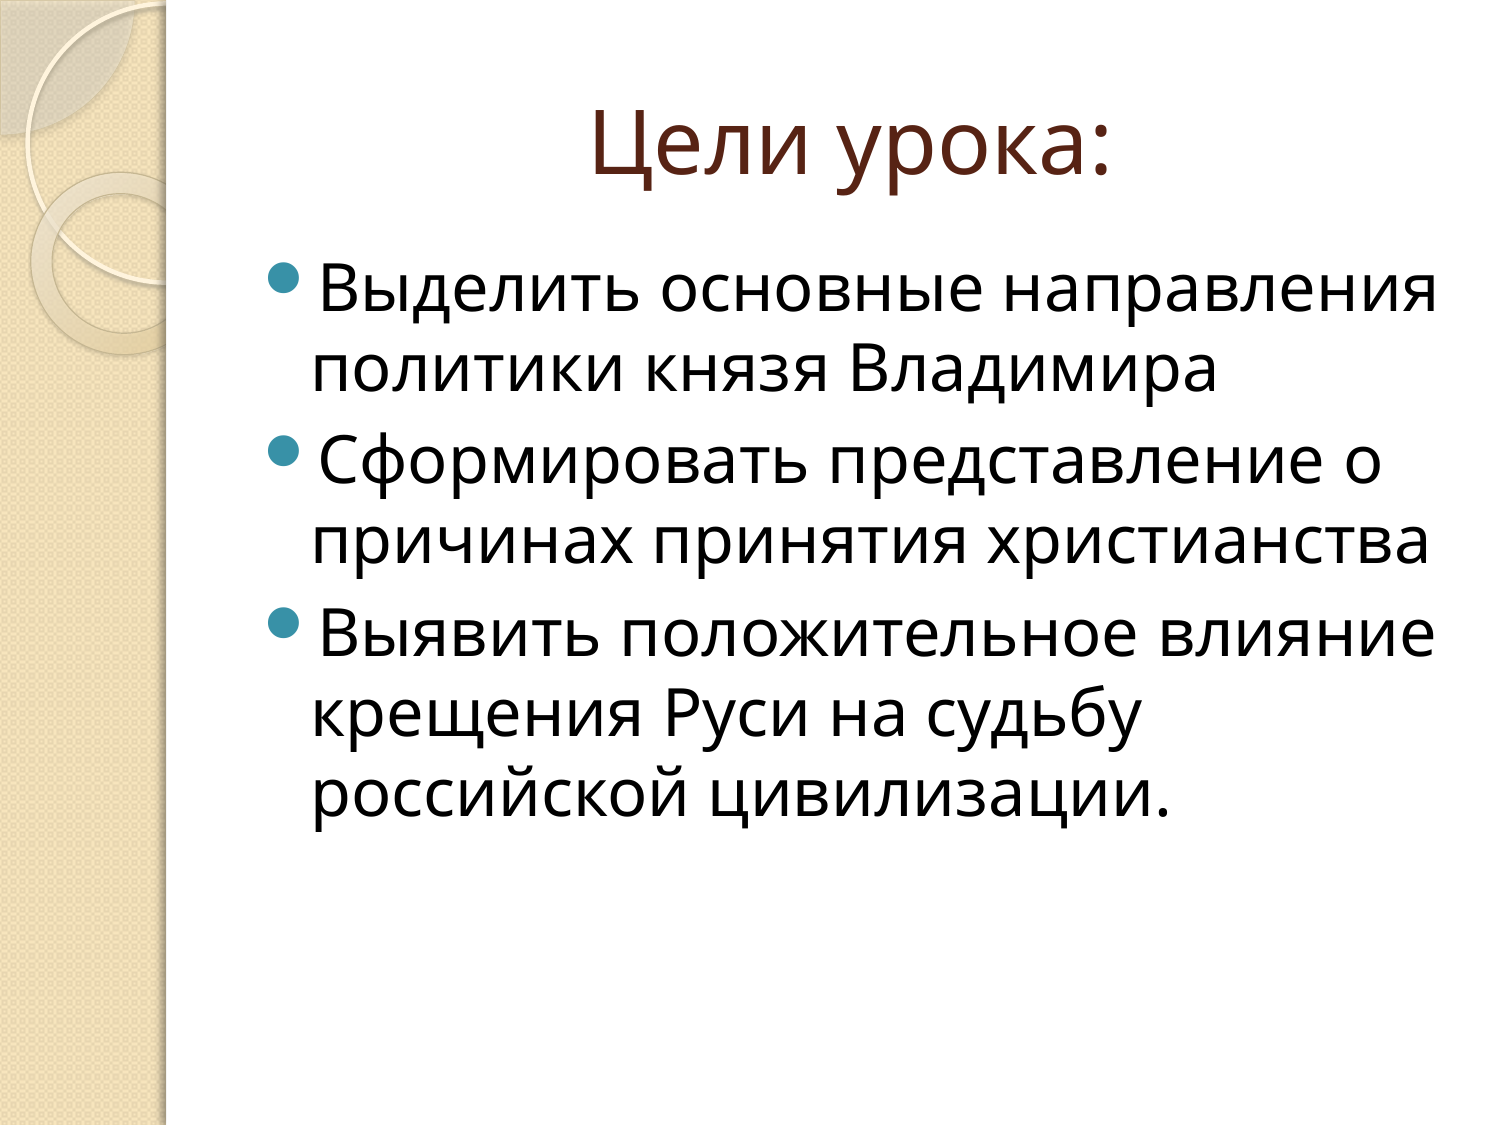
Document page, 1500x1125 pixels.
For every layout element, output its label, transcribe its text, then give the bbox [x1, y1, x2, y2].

list Выделить основные направления политики князя Владимира Сформировать представление о причинах принятия христианства Выявить положительное влияние крещения Руси на судьбу российской цивилизации. [235, 237, 1466, 1025]
title Цели урока: [235, 45, 1466, 233]
